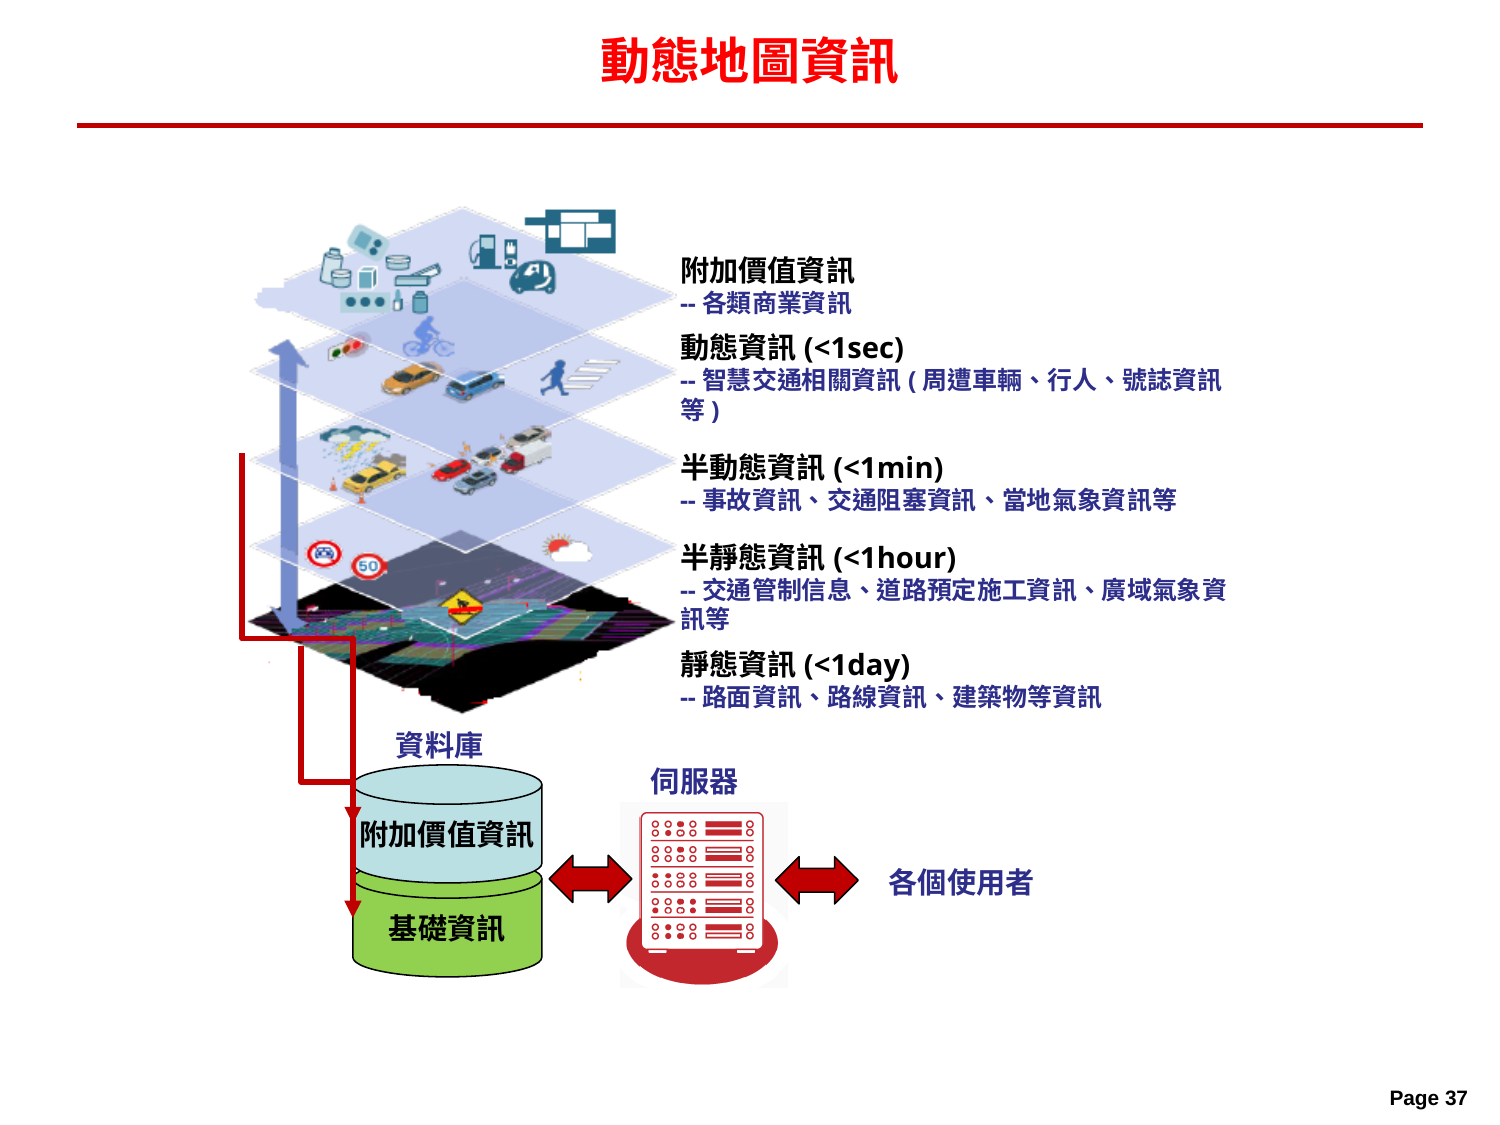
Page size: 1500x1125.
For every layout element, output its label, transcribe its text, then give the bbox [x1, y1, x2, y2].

title 動態地圖資訊 [76, 7, 1424, 112]
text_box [241, 187, 1259, 988]
